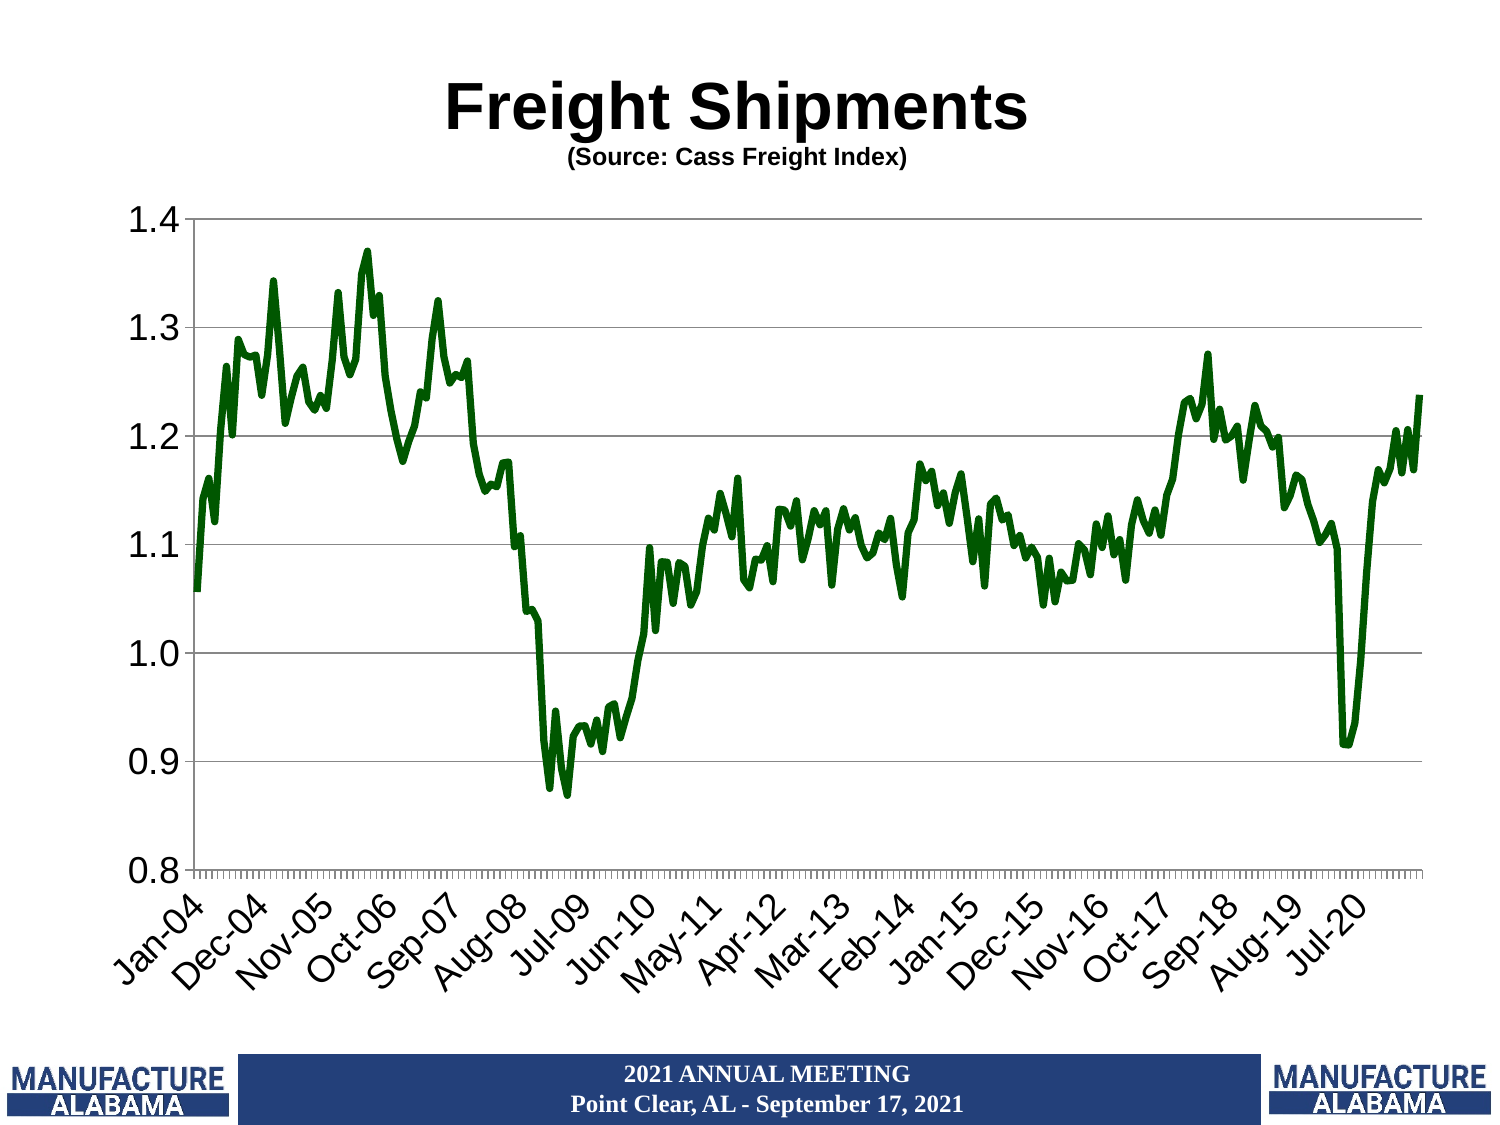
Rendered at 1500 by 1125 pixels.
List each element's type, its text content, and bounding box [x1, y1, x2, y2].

picture [1261, 1052, 1500, 1125]
title Freight Shipments (Source: Cass Freight Index) [74, 58, 1401, 180]
text_box [512, 1028, 988, 1100]
text_box [112, 1028, 425, 1100]
picture [0, 1054, 238, 1125]
chart [74, 180, 1451, 1019]
